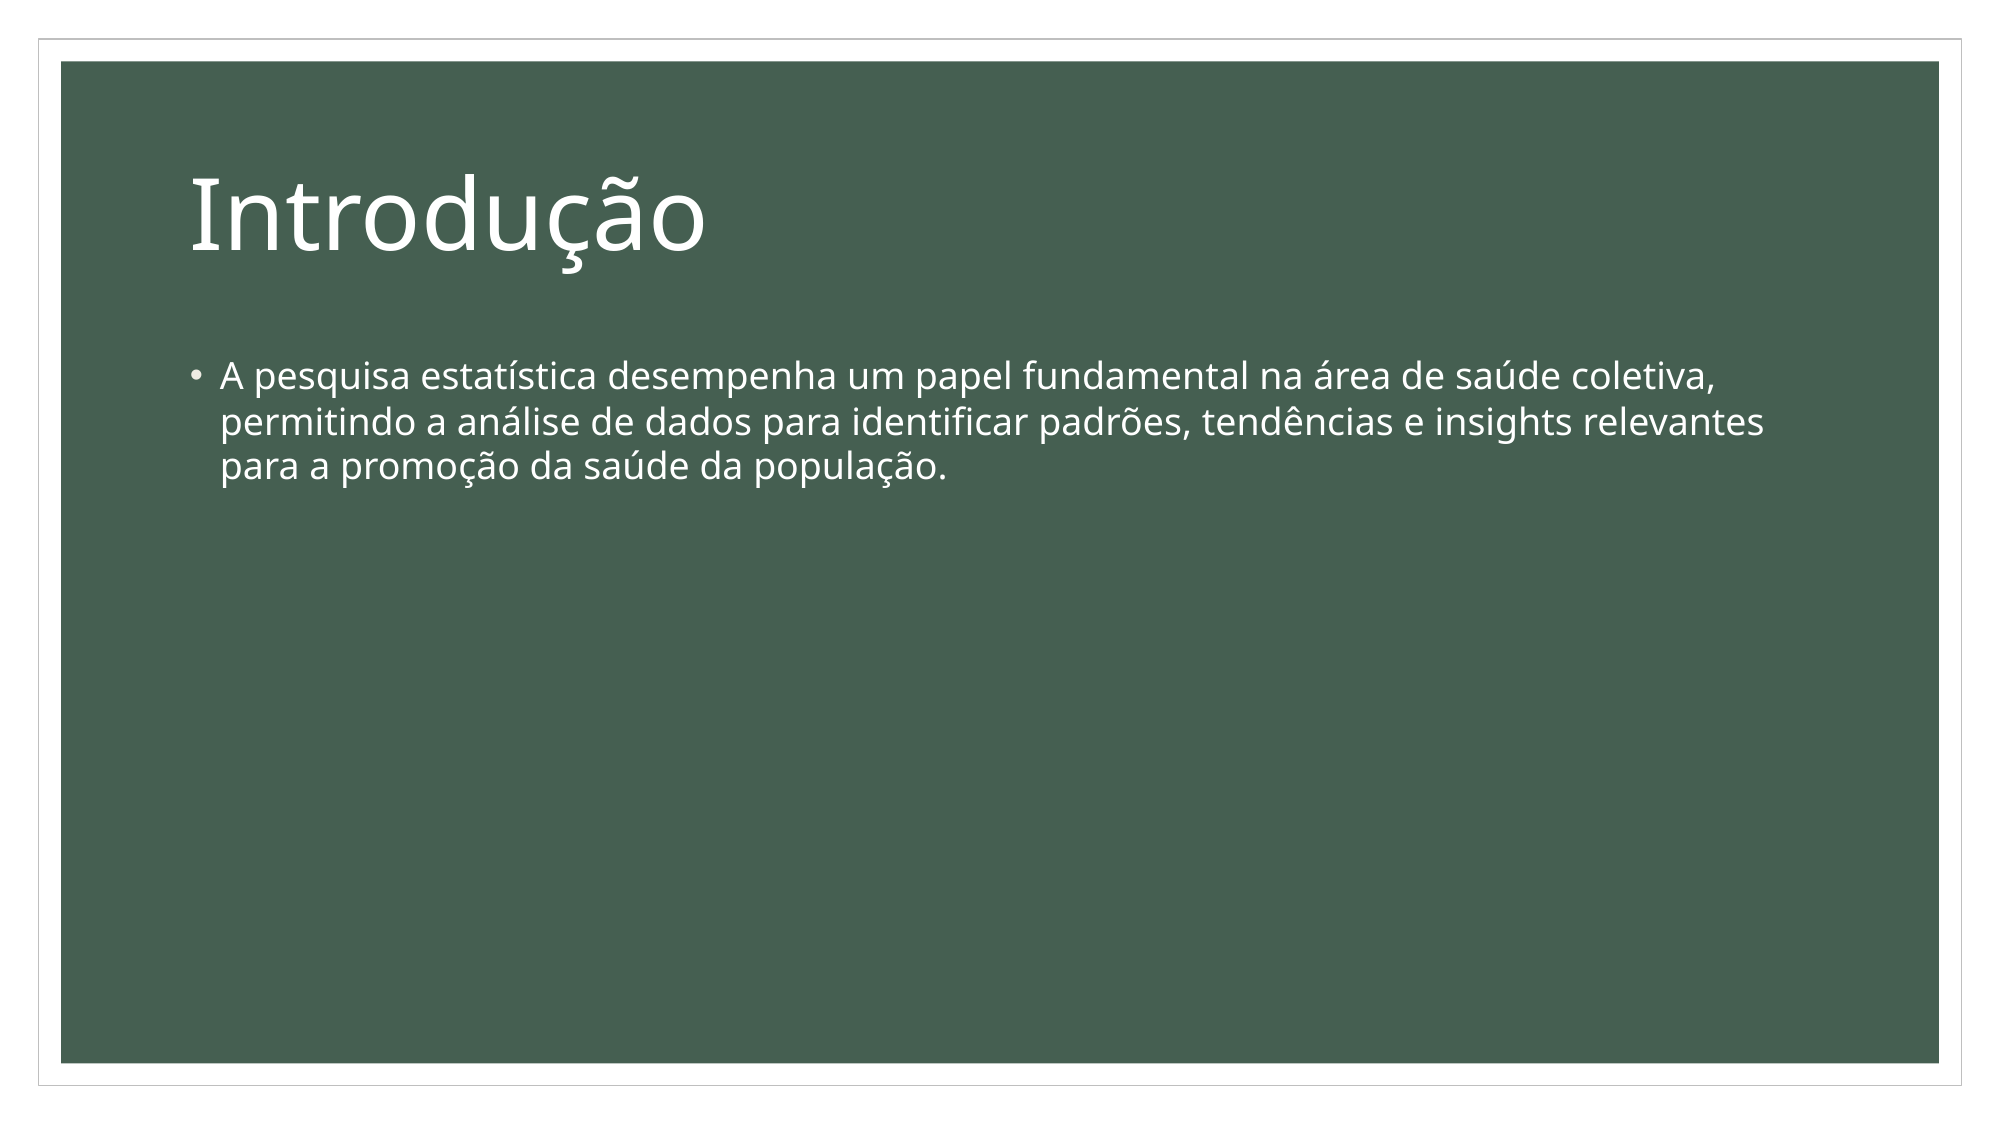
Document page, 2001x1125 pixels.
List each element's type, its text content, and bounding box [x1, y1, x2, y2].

list A pesquisa estatística desempenha um papel fundamental na área de saúde coletiva, permitindo a análise de dados para identificar padrões, tendências e insights relevantes para a promoção da saúde da população. [174, 345, 1825, 990]
title Introdução [174, 105, 1825, 331]
